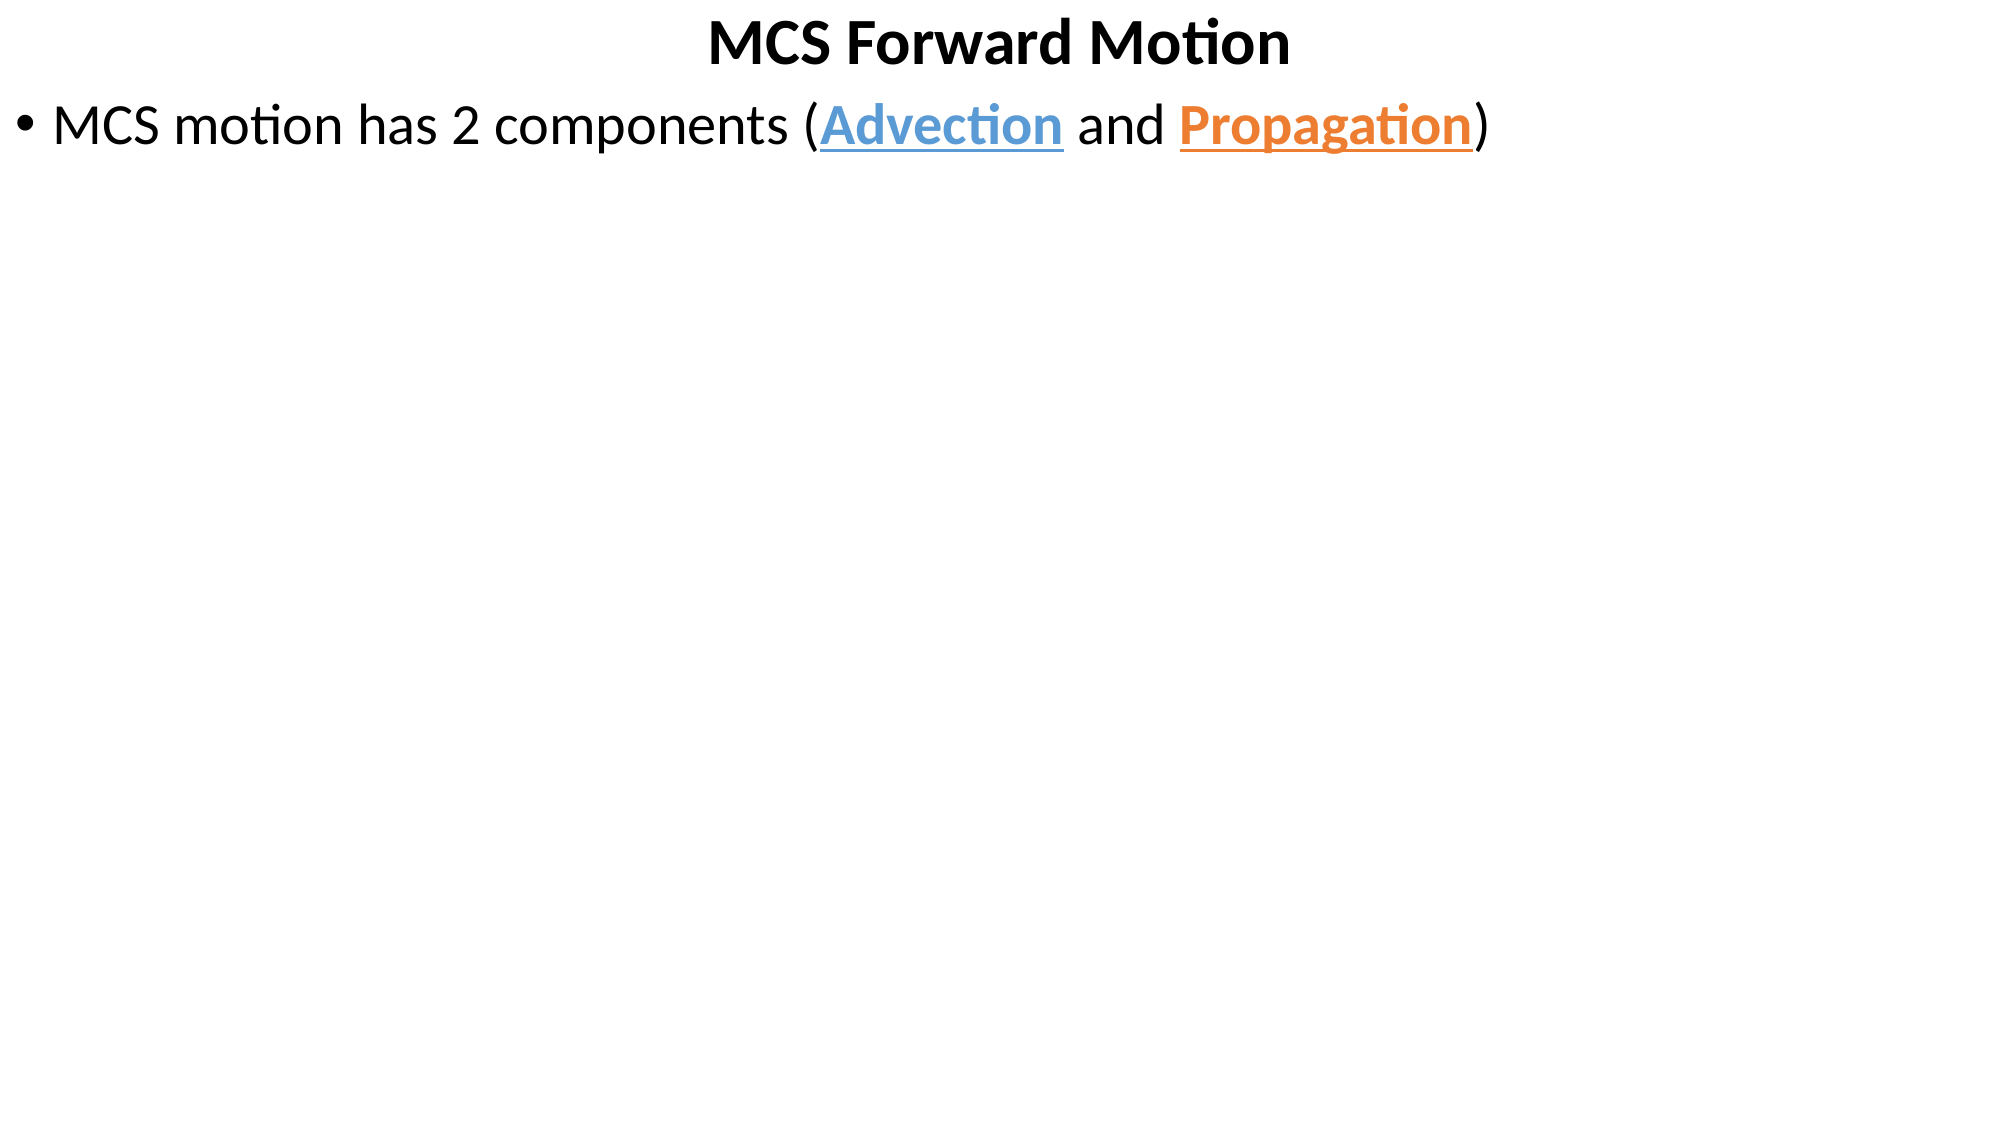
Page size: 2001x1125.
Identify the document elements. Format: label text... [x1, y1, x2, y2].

title MCS Forward Motion [137, 0, 1863, 86]
list MCS motion has 2 components (Advection and Propagation) [0, 86, 2000, 801]
